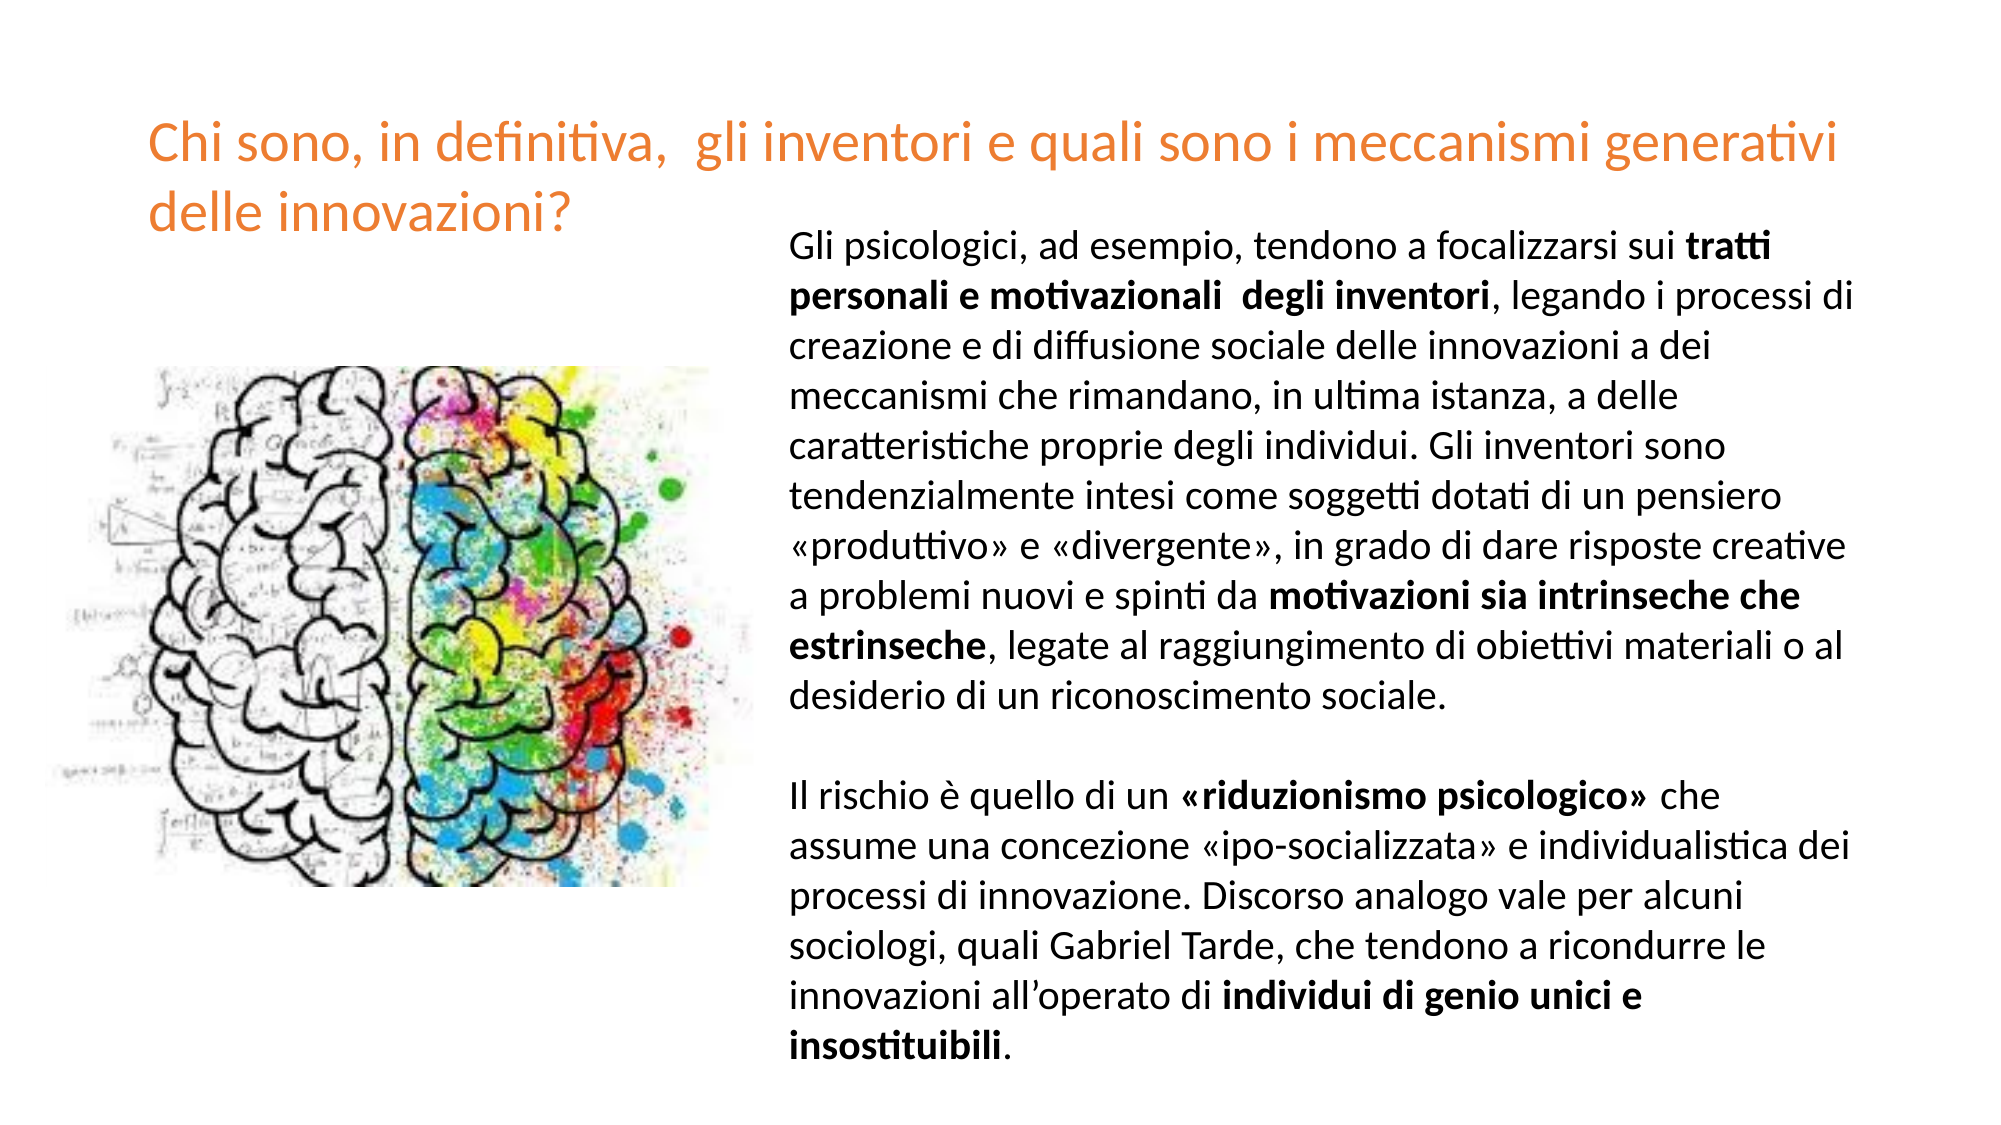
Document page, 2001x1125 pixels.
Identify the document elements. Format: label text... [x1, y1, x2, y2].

text_box Chi sono, in definitiva, gli inventori e quali sono i meccanismi generativi delle innovazioni? [134, 96, 1888, 251]
picture [45, 366, 787, 887]
text_box Gli psicologici, ad esempio, tendono a focalizzarsi sui tratti personali e motivazionali degli inventori, legando i processi di creazione e di diffusione sociale delle innovazioni a dei meccanismi che rimandano, in ultima istanza, a delle caratteristiche proprie degli individui. Gli inventori sono tendenzialmente intesi come soggetti dotati di un pensiero «produttivo» e «divergente», in grado di dare risposte creative a problemi nuovi e spinti da motivazioni sia intrinseche che estrinseche, legate al raggiungimento di obiettivi materiali o al desiderio di un riconoscimento sociale. Il rischio è quello di un «riduzionismo psicologico» che assume una concezione «ipo-socializzata» e individualistica dei processi di innovazione. Discorso analogo vale per alcuni sociologi, quali Gabriel Tarde, che tendono a ricondurre le innovazioni all’operato di individui di genio unici e insostituibili. [774, 160, 1872, 1076]
